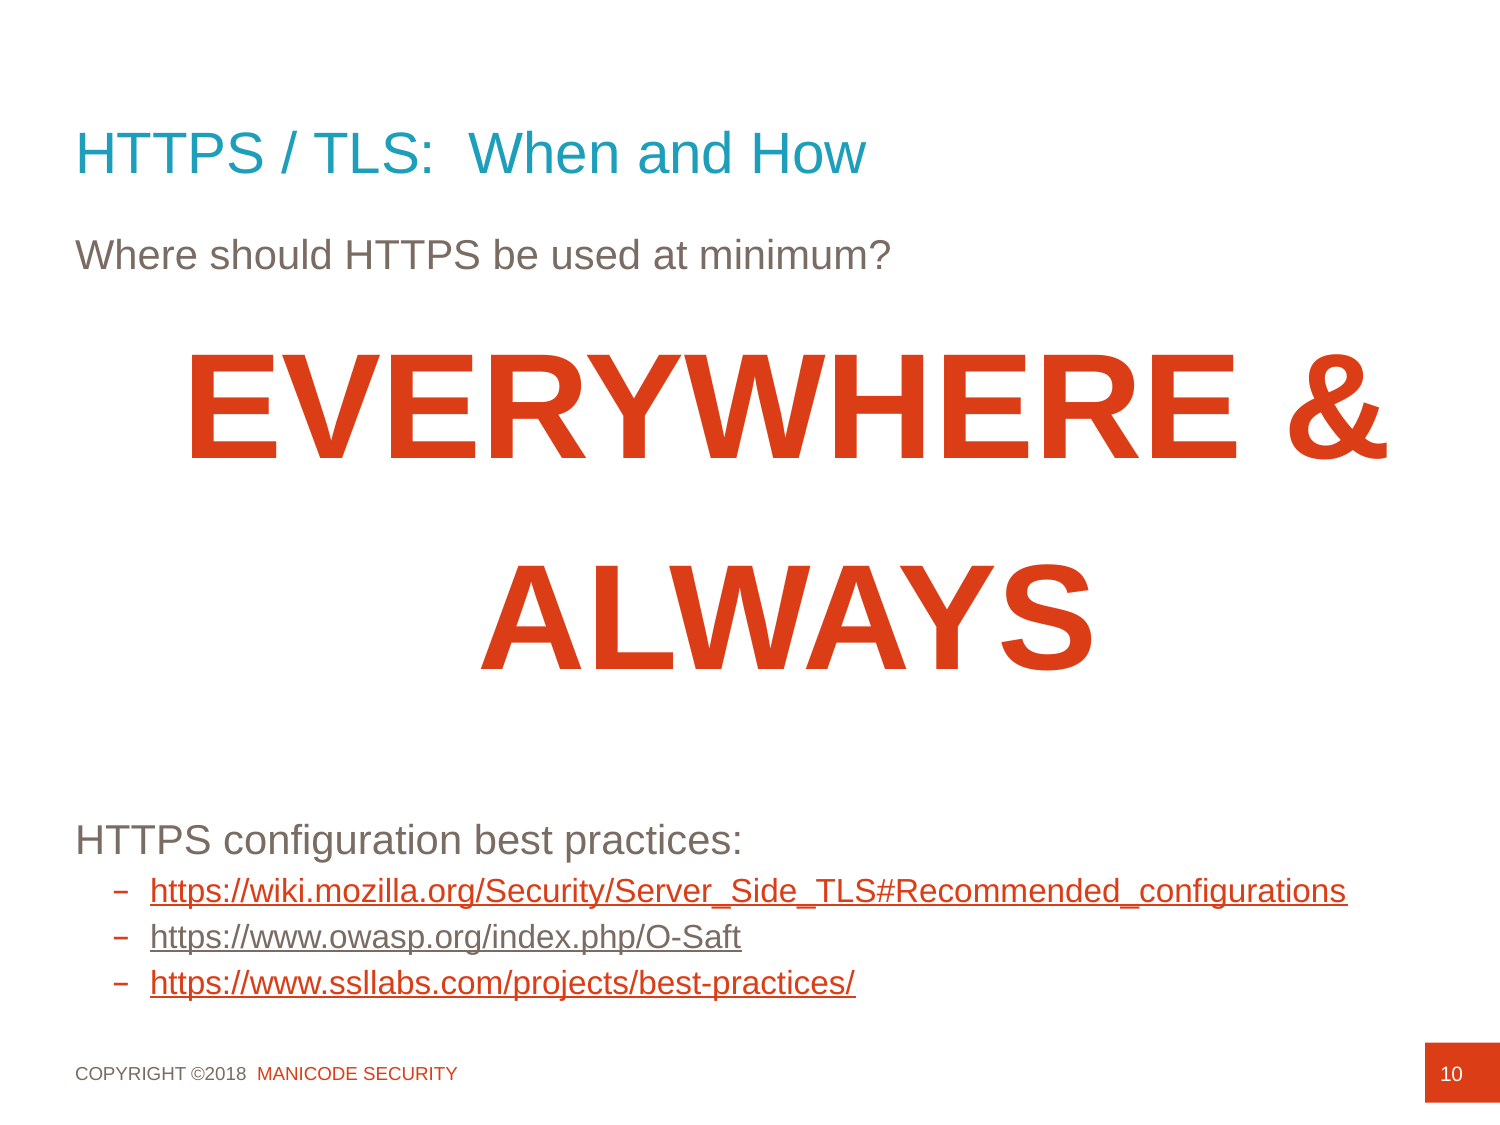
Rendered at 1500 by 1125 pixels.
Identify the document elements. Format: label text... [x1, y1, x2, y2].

title HTTPS / TLS: When and How [75, 75, 1425, 225]
list Where should HTTPS be used at minimum? EVERYWHERE & ALWAYS HTTPS configuration best practices: https://wiki.mozilla.org/Security/Server_Side_TLS#Recommended_configurations https://www.owasp.org/index.php/O-Saft https://www.ssllabs.com/projects/best-practices/ [75, 227, 1500, 1043]
slide_number 10 [1425, 1042, 1500, 1103]
